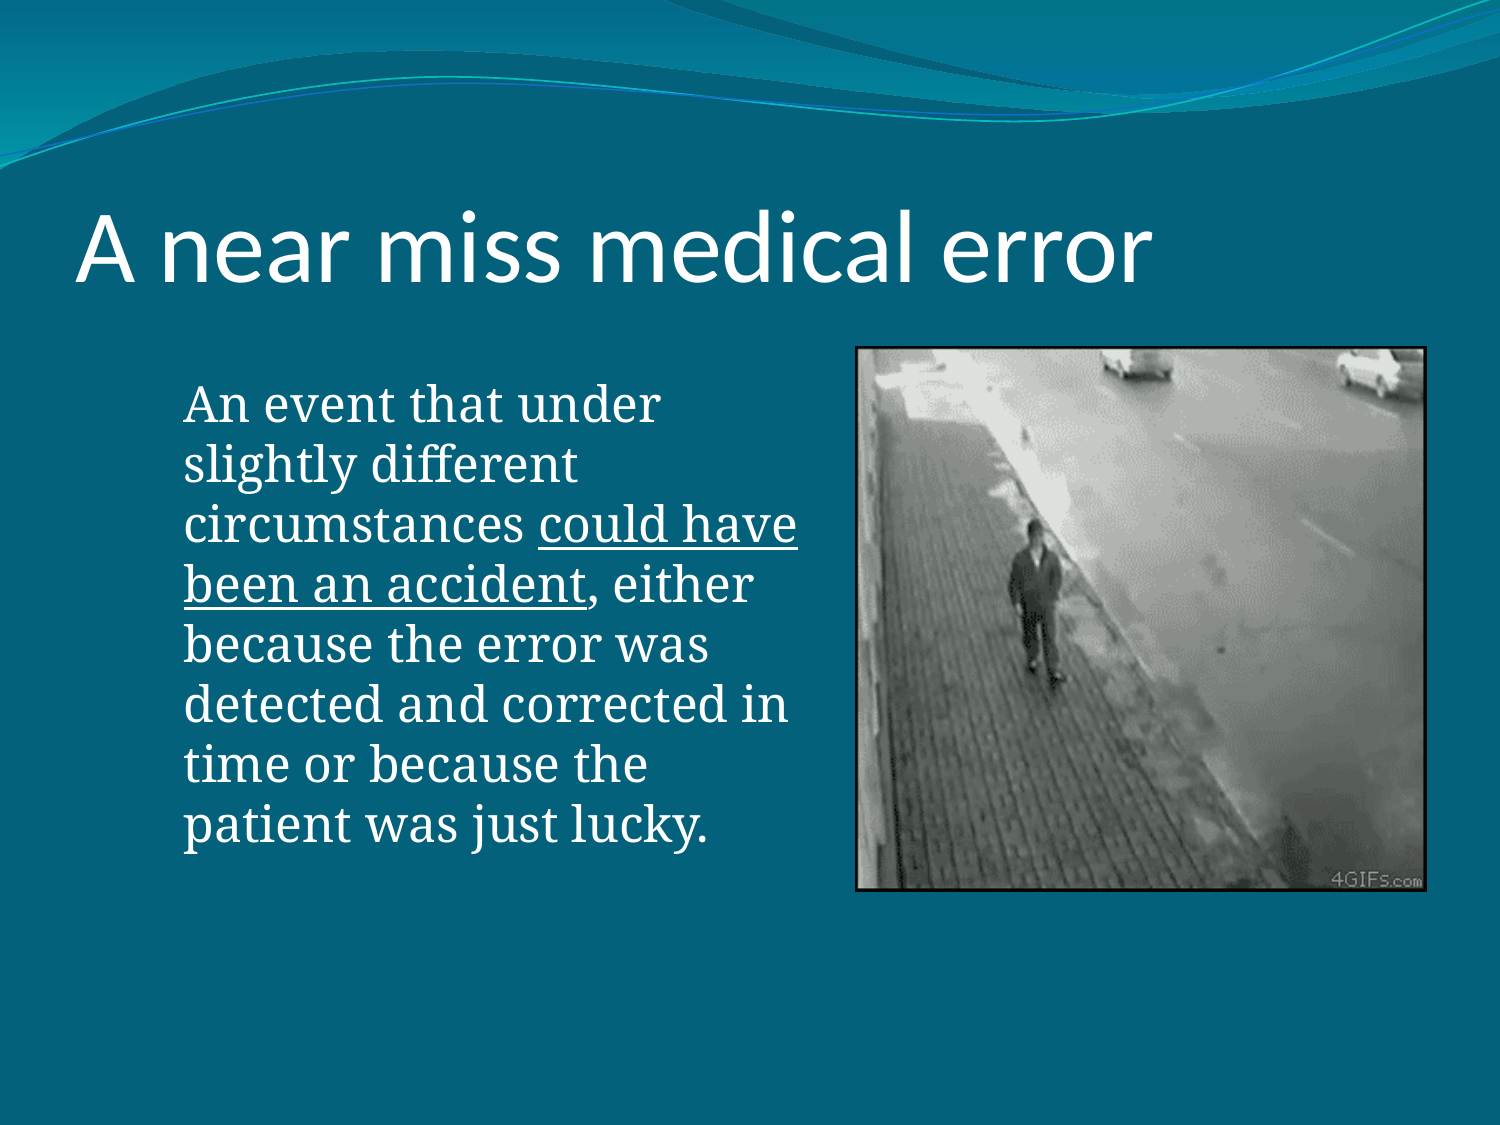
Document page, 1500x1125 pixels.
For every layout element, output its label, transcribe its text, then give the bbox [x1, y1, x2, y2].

title A near miss medical error [75, 115, 1425, 303]
list An event that under slightly different circumstances could have been an accident, either because the error was detected and corrected in time or because the patient was just lucky. [168, 365, 830, 956]
picture [856, 347, 1426, 891]
